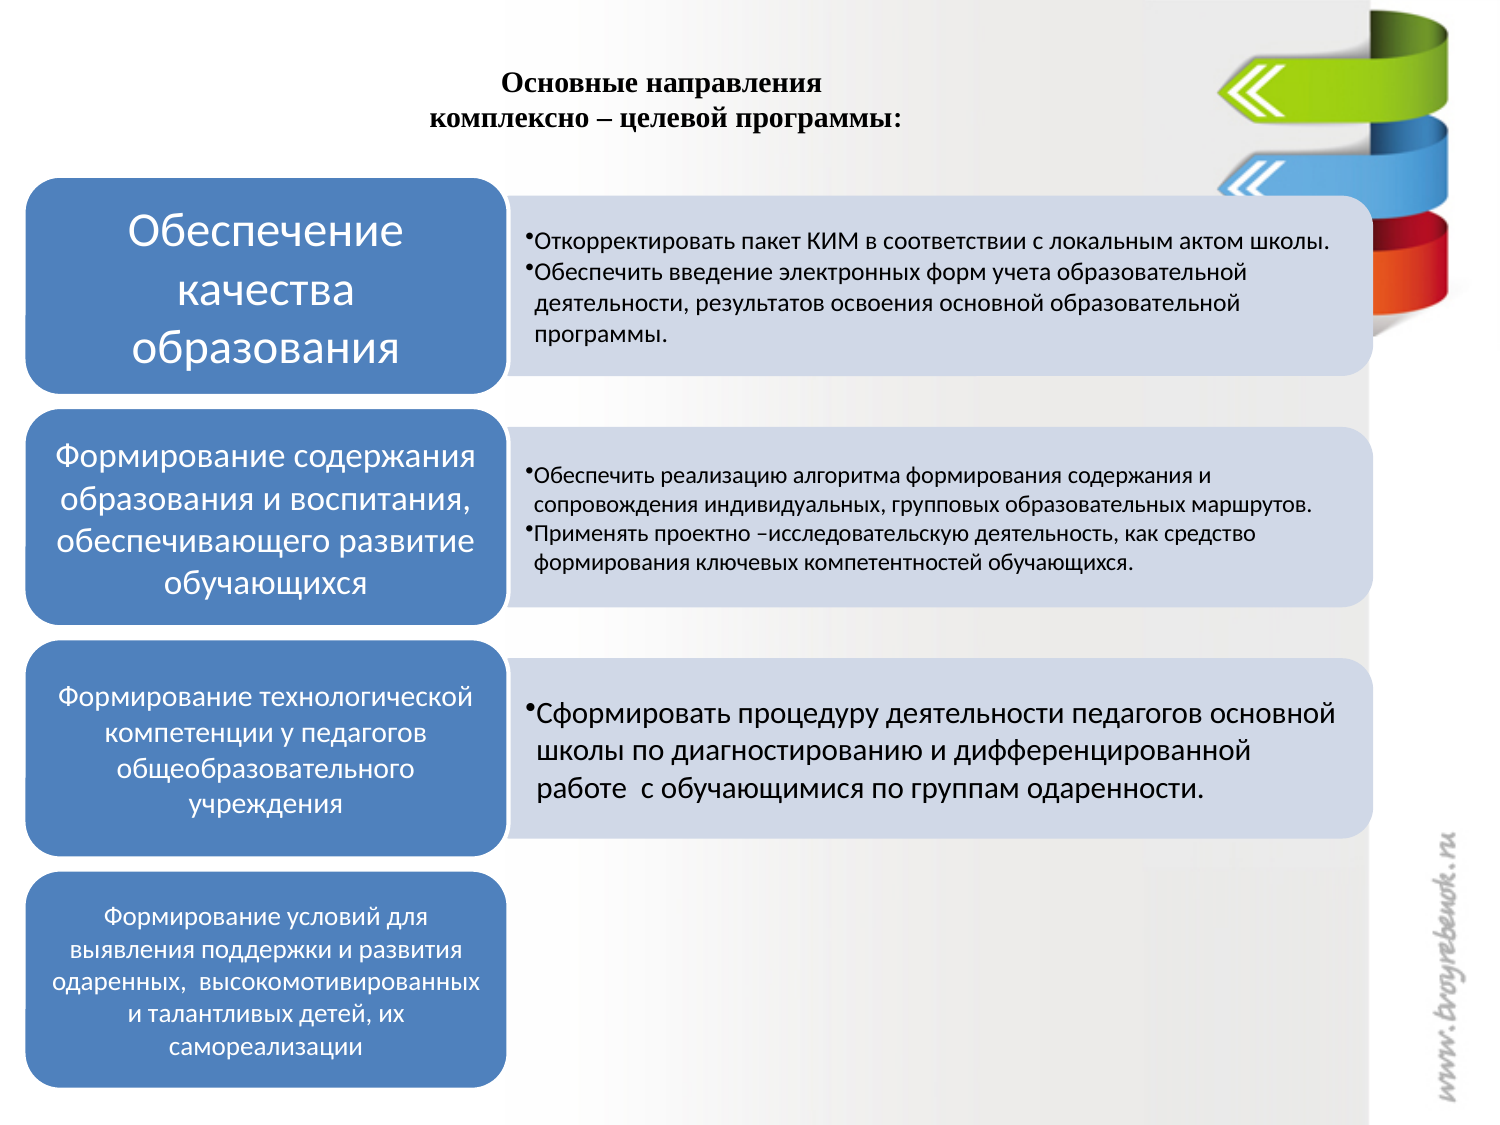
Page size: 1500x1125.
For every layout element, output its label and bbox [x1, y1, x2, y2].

picture [0, 0, 1500, 1125]
list [23, 175, 1372, 1091]
